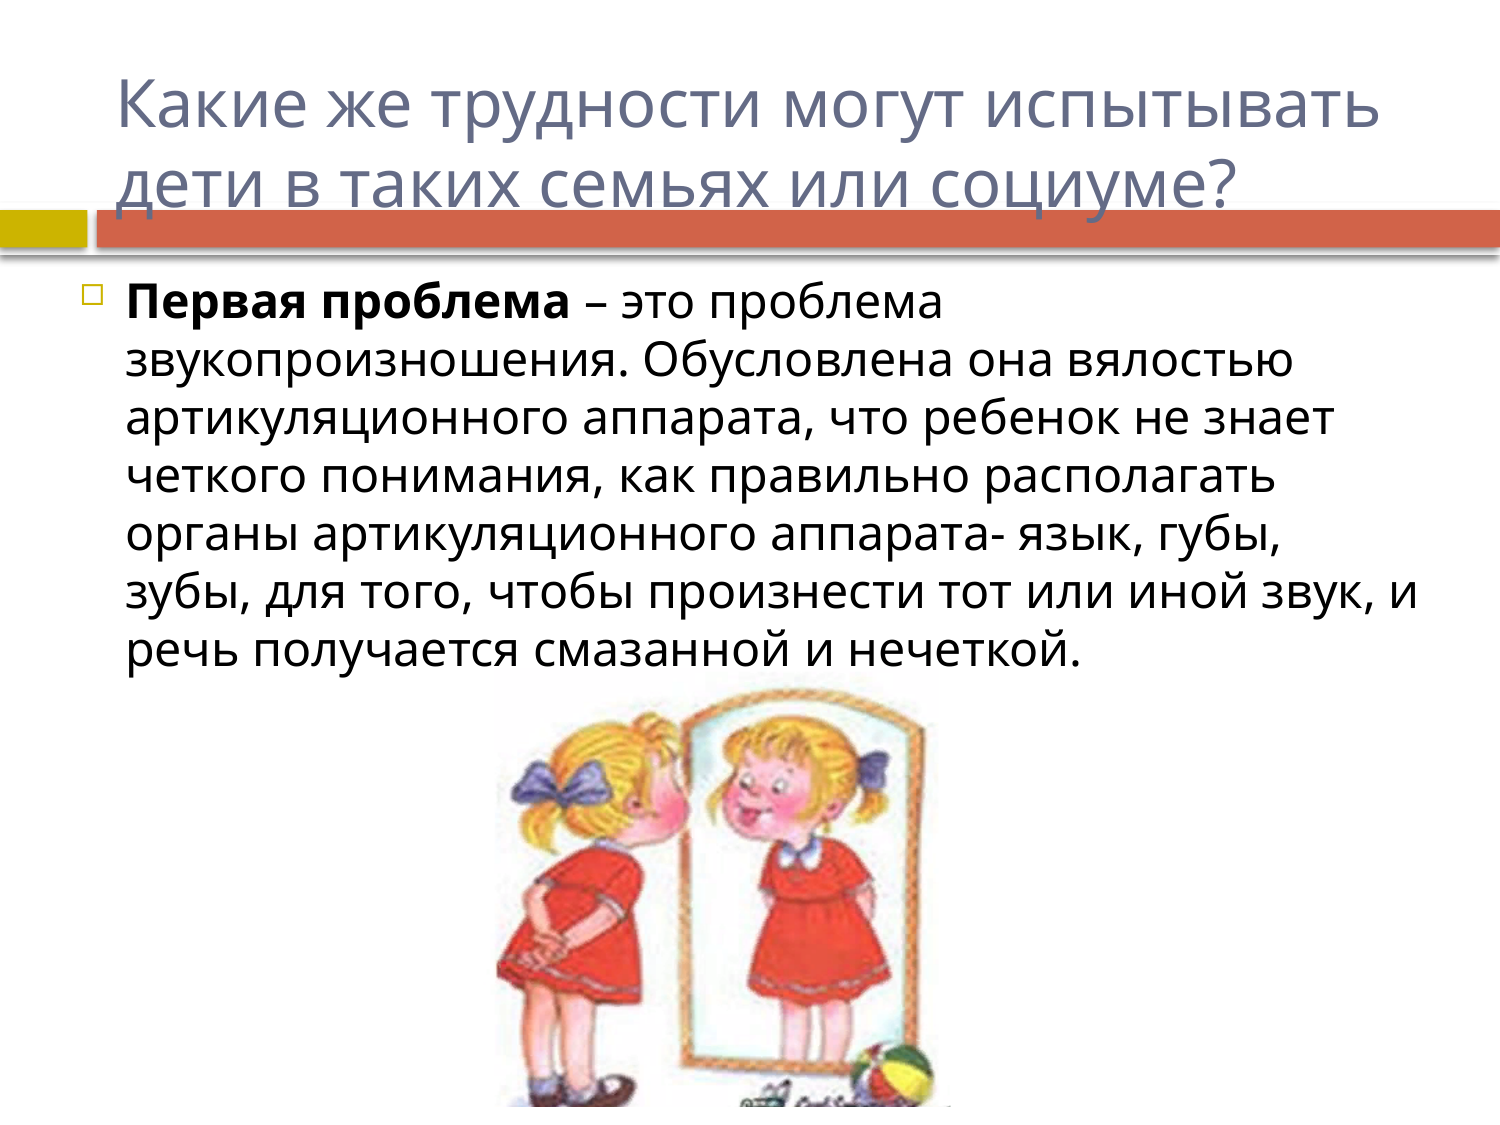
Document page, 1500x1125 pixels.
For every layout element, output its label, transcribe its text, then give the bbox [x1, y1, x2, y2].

title Какие же трудности могут испытывать дети в таких семьях или социуме? [100, 37, 1438, 244]
picture [466, 668, 952, 1107]
list Первая проблема – это проблема звукопроизношения. Обусловлена она вялостью артикуляционного аппарата, что ребенок не знает четкого понимания, как правильно располагать органы артикуляционного аппарата- язык, губы, зубы, для того, чтобы произнести тот или иной звук, и речь получается смазанной и нечеткой. [64, 262, 1438, 693]
